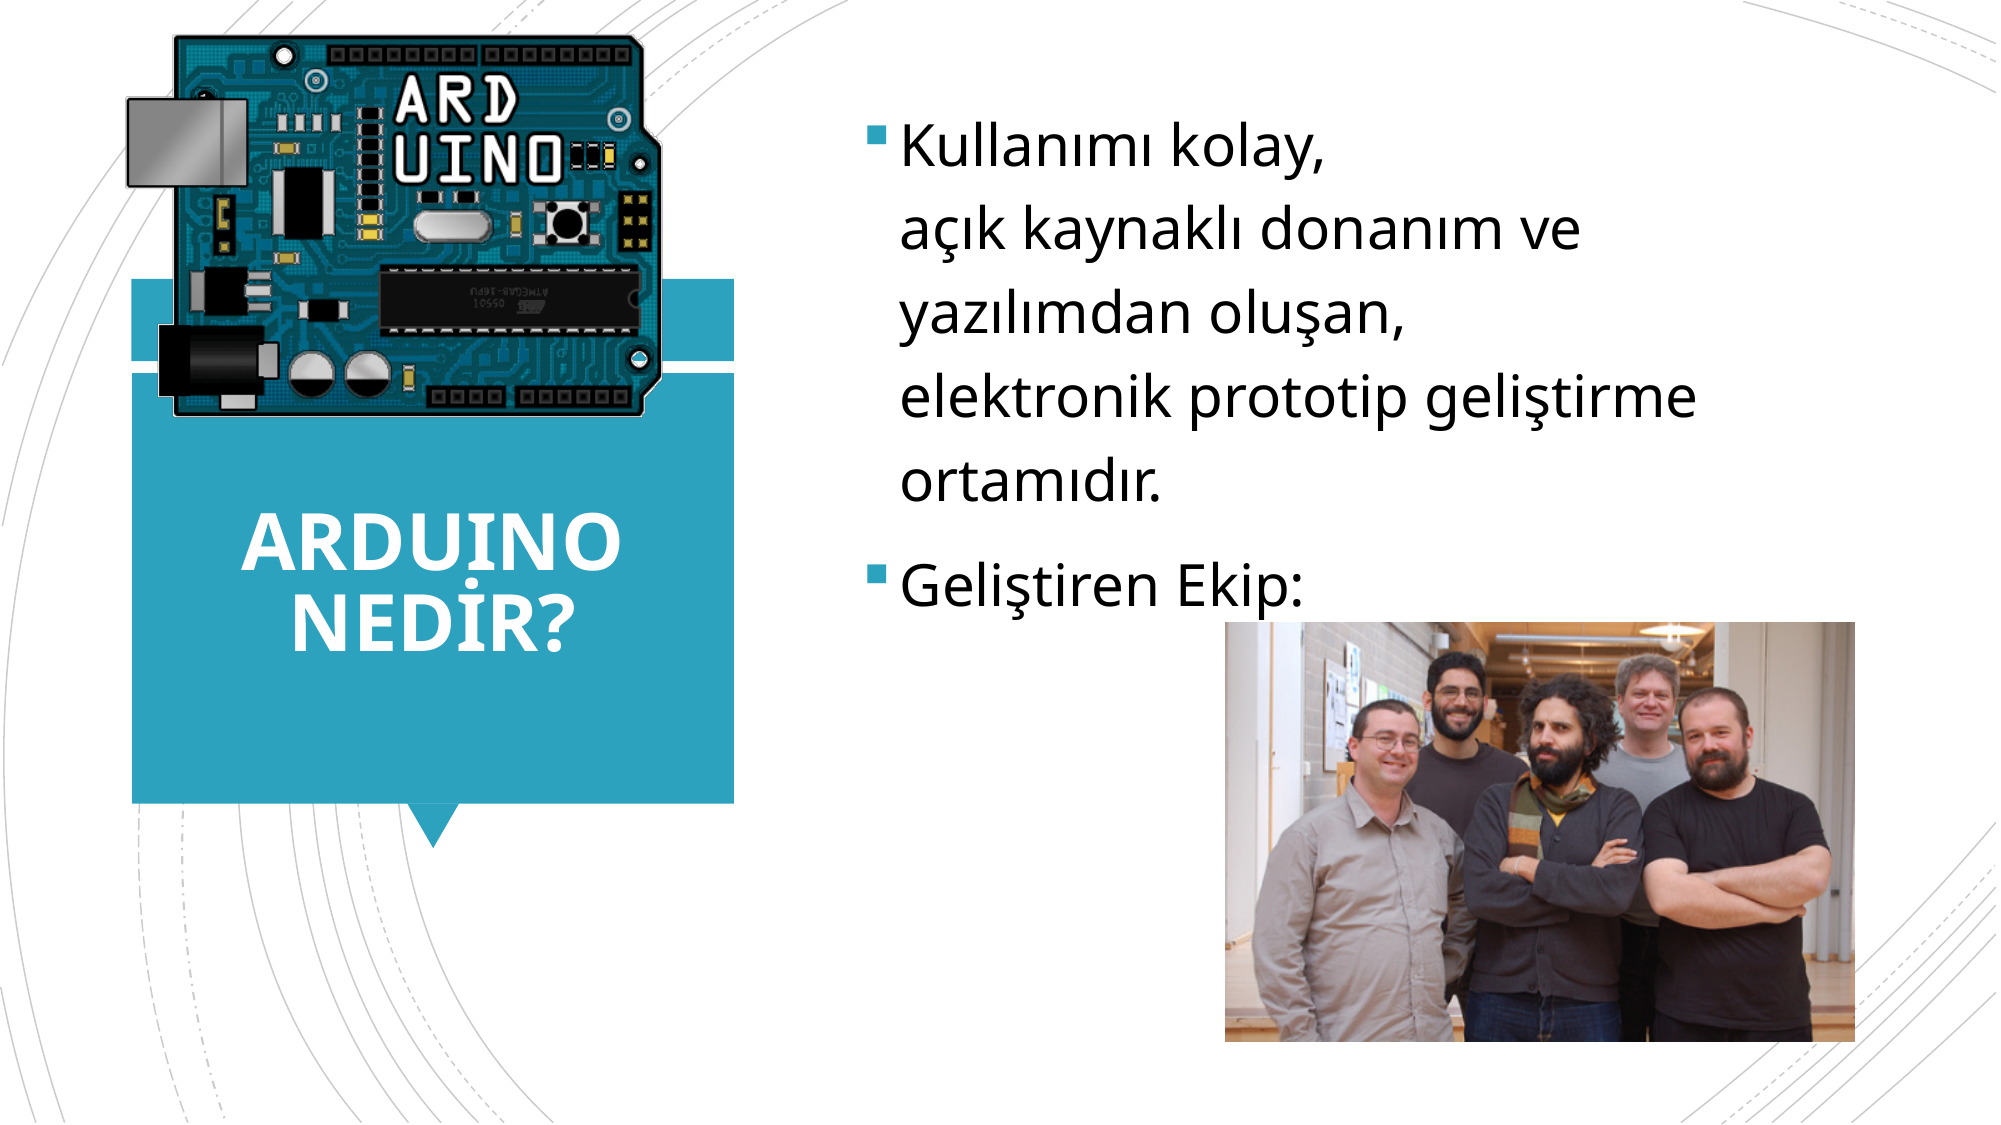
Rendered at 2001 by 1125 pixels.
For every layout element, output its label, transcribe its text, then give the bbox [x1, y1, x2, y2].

title ARDUINO NEDİR? [145, 385, 720, 789]
list Kullanımı kolay, açık kaynaklı donanım ve yazılımdan oluşan, elektronik prototip geliştirme ortamıdır. Geliştiren Ekip: [847, 59, 1824, 652]
picture [1225, 622, 1855, 1043]
picture [123, 33, 665, 420]
